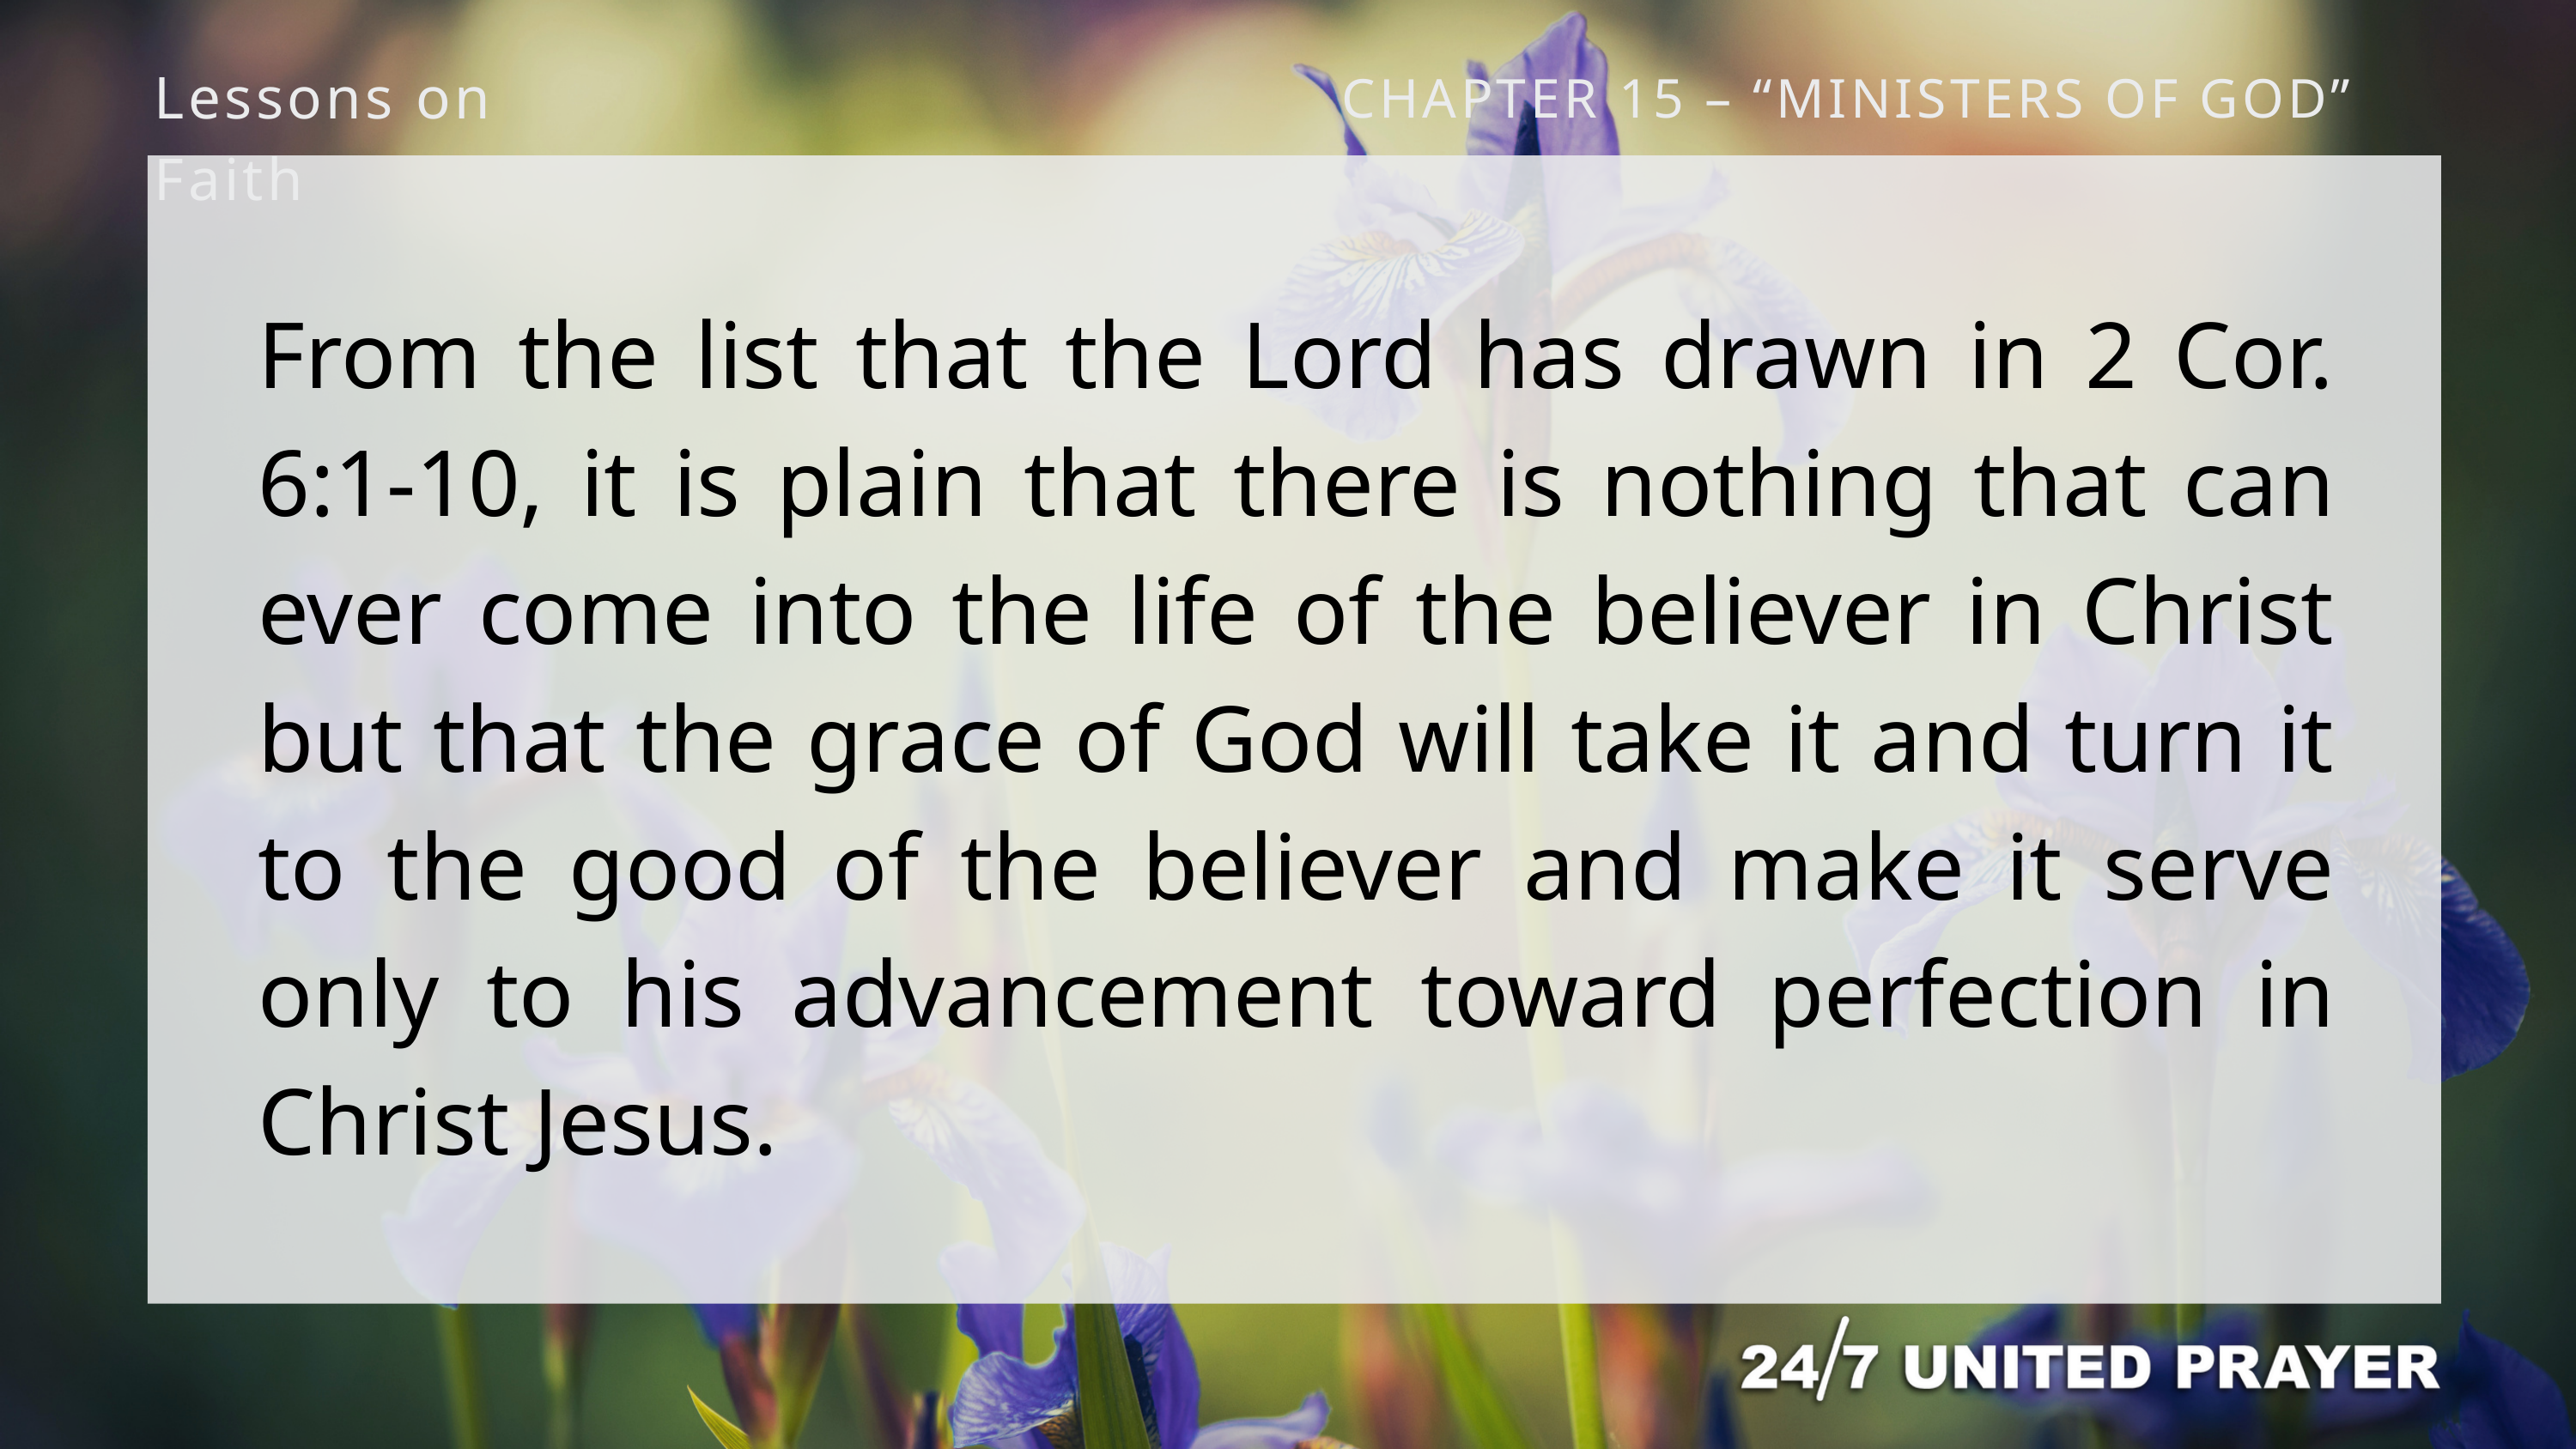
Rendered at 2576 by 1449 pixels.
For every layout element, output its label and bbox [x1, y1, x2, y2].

picture [0, 0, 2576, 1449]
text_box [147, 155, 2442, 1304]
